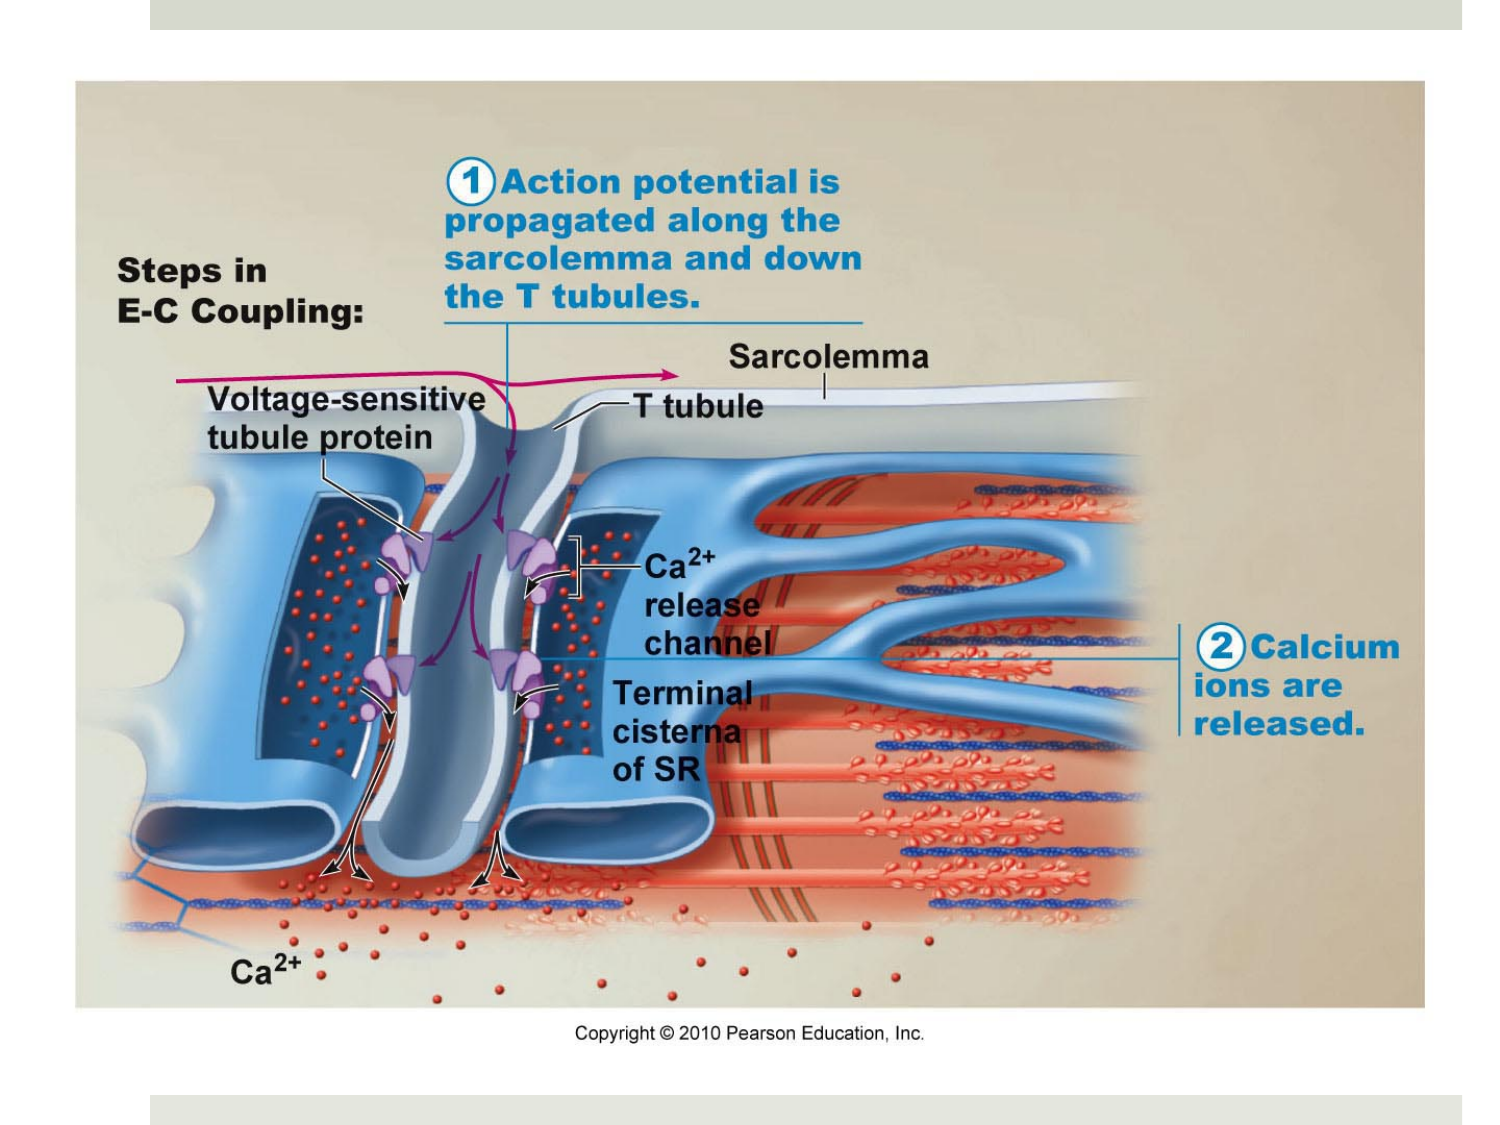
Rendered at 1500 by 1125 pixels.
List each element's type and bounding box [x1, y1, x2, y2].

picture [49, 53, 1451, 1071]
